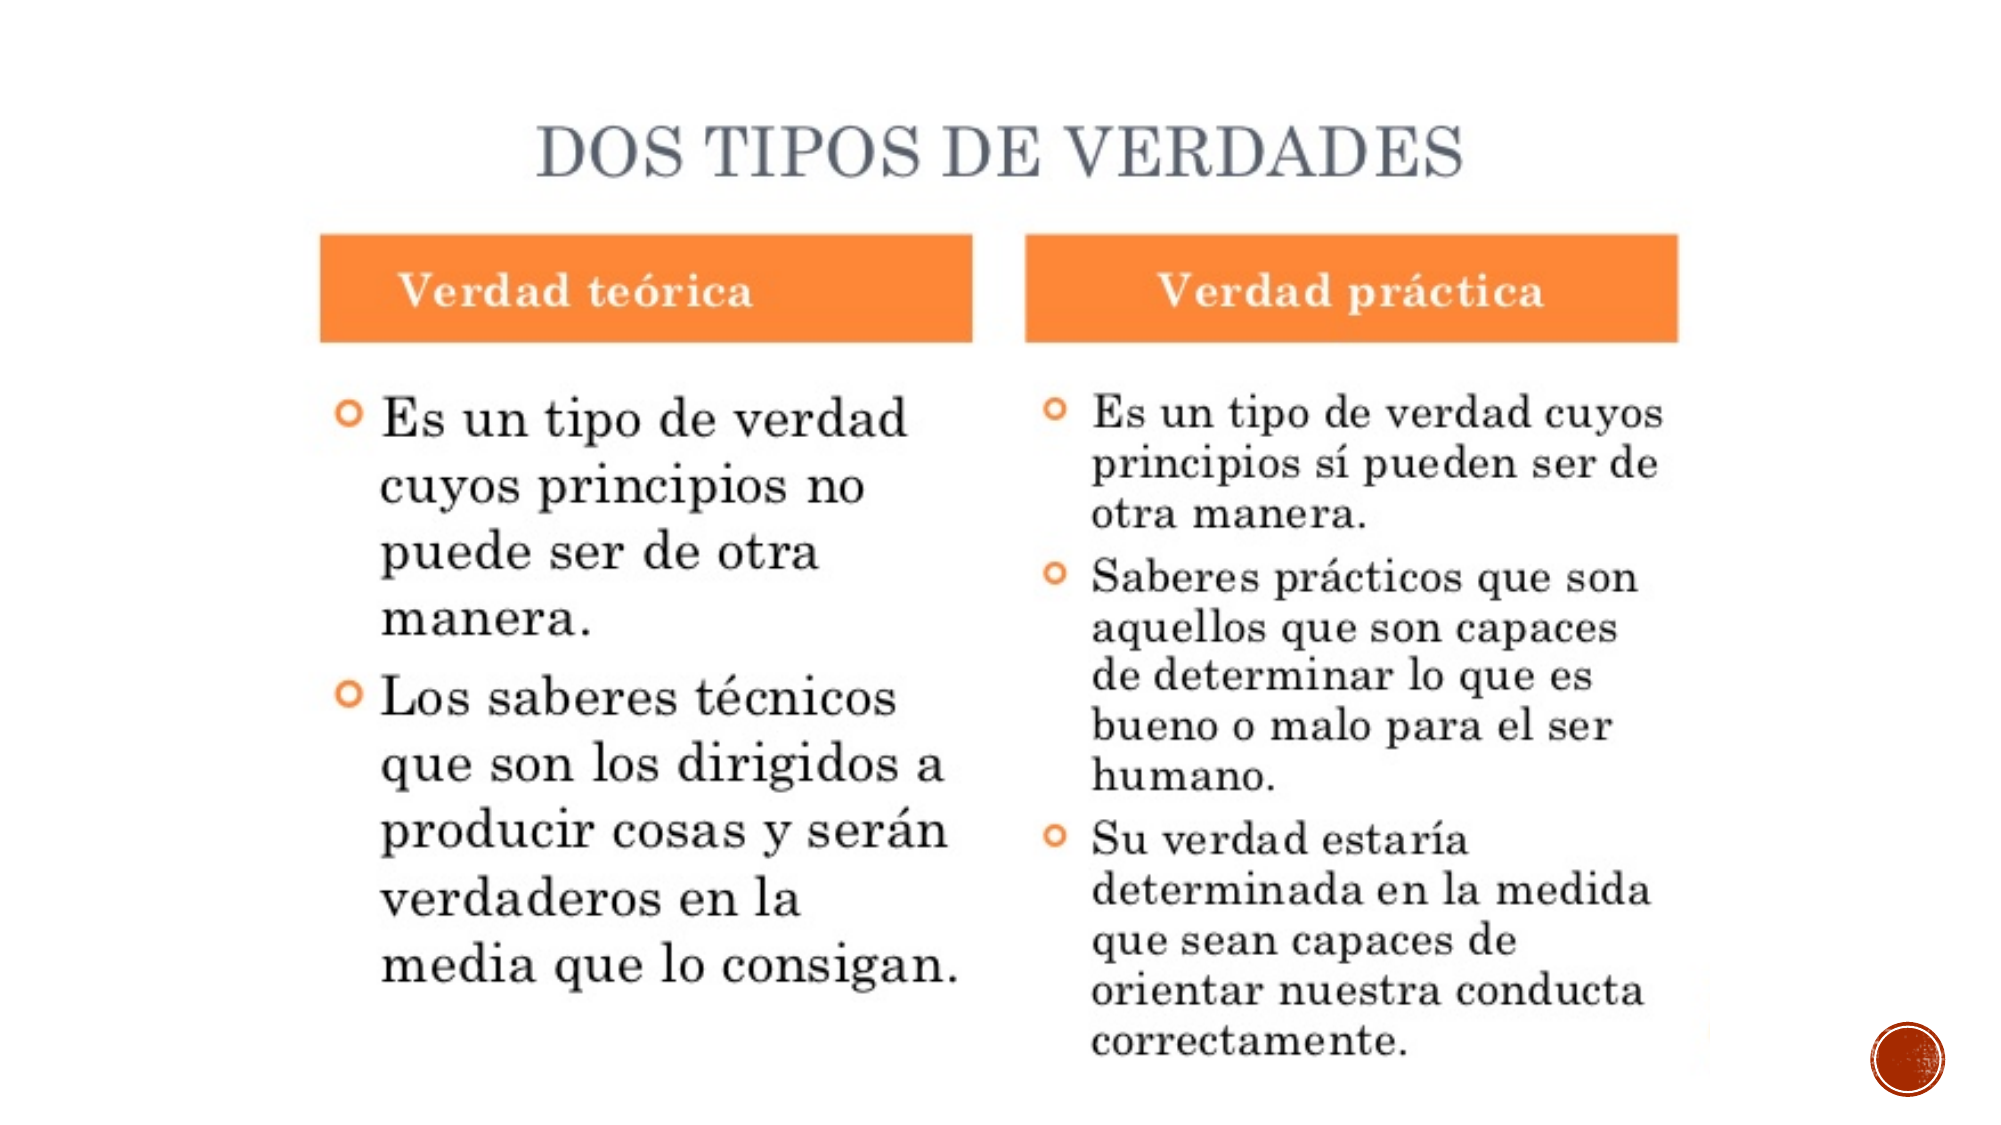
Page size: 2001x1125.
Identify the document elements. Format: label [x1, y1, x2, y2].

list [294, 5, 1706, 1125]
